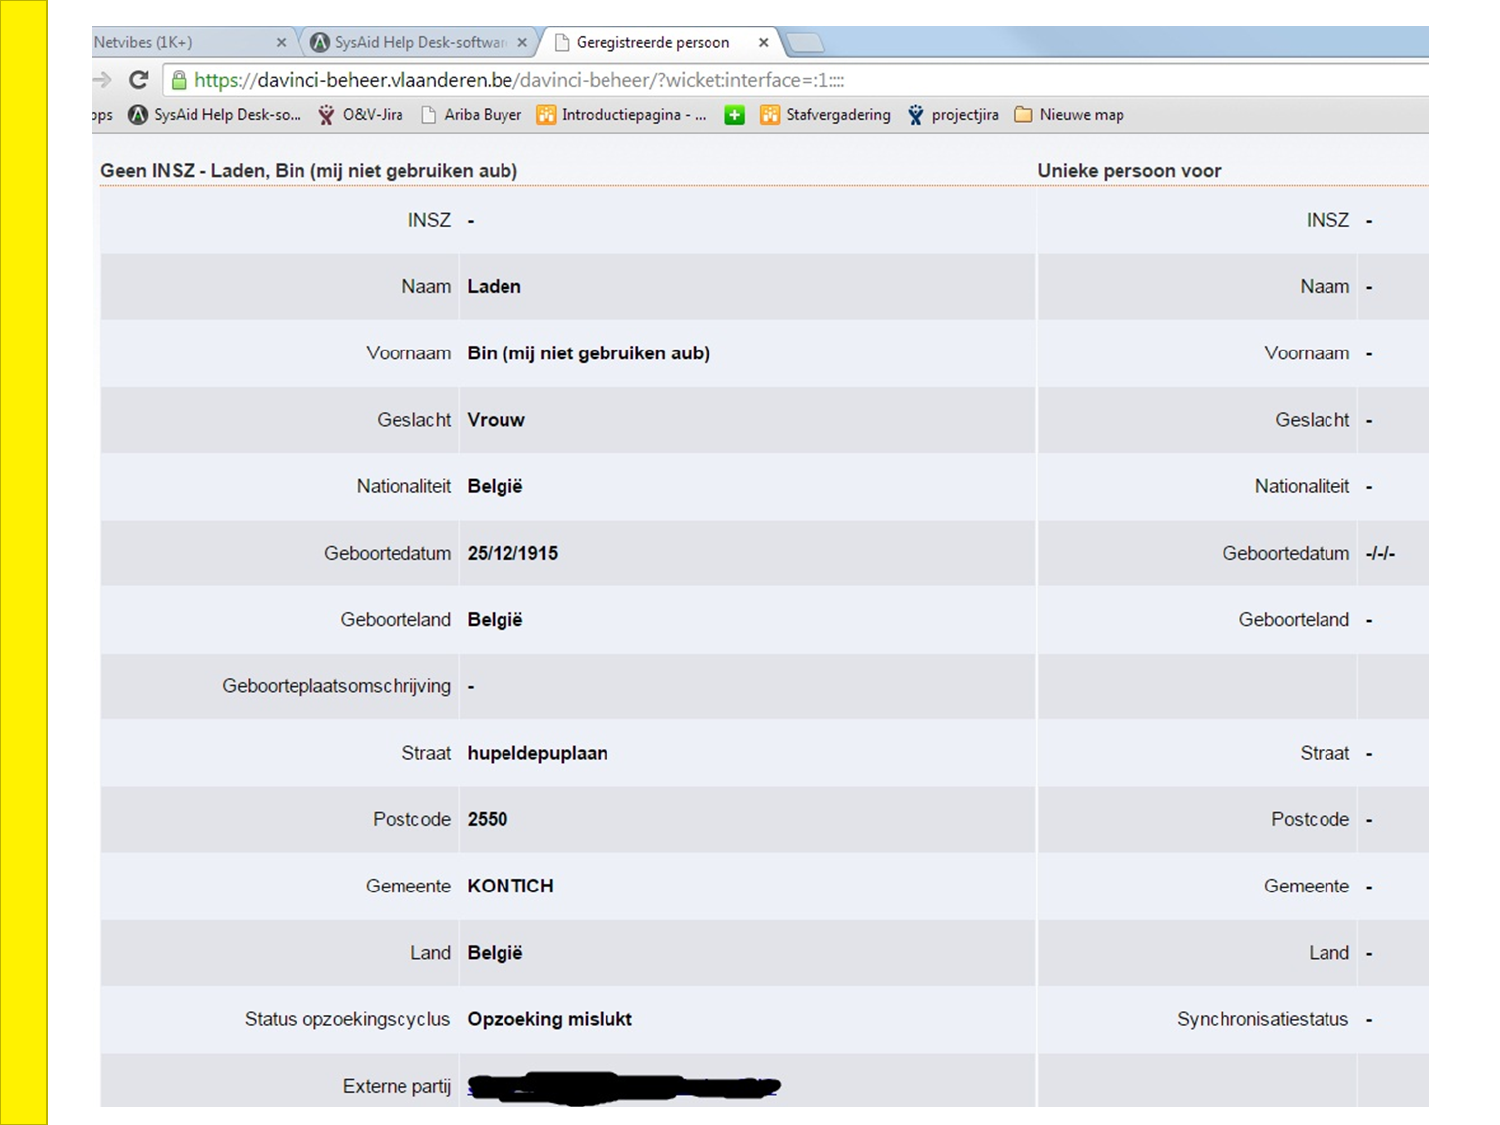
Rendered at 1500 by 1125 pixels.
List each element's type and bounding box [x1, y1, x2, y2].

list [92, 26, 1429, 1107]
